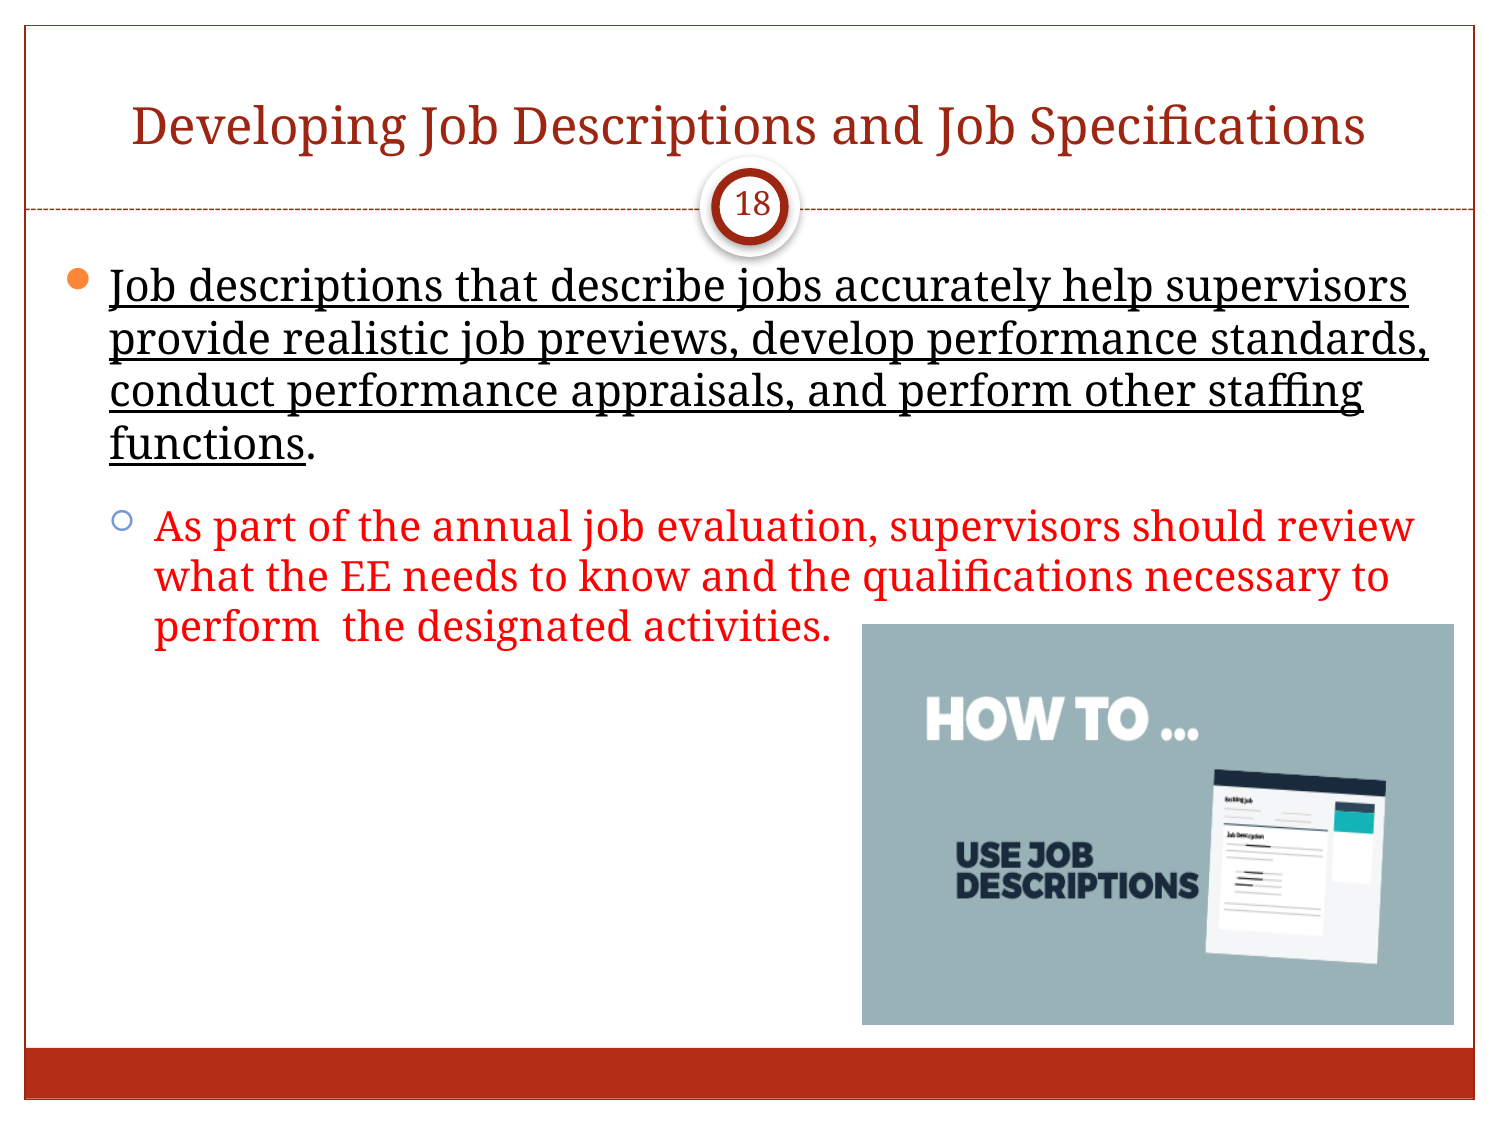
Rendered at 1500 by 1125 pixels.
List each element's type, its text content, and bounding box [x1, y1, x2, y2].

title Developing Job Descriptions and Job Specifications [49, 37, 1450, 162]
picture [862, 624, 1454, 1026]
list Job descriptions that describe jobs accurately help supervisors provide realistic job previews, develop performance standards, conduct performance appraisals, and perform other staffing functions. As part of the annual job evaluation, supervisors should review what the EE needs to know and the qualifications necessary to perform the designated activities. [49, 250, 1445, 1001]
slide_number 18 [715, 168, 791, 241]
